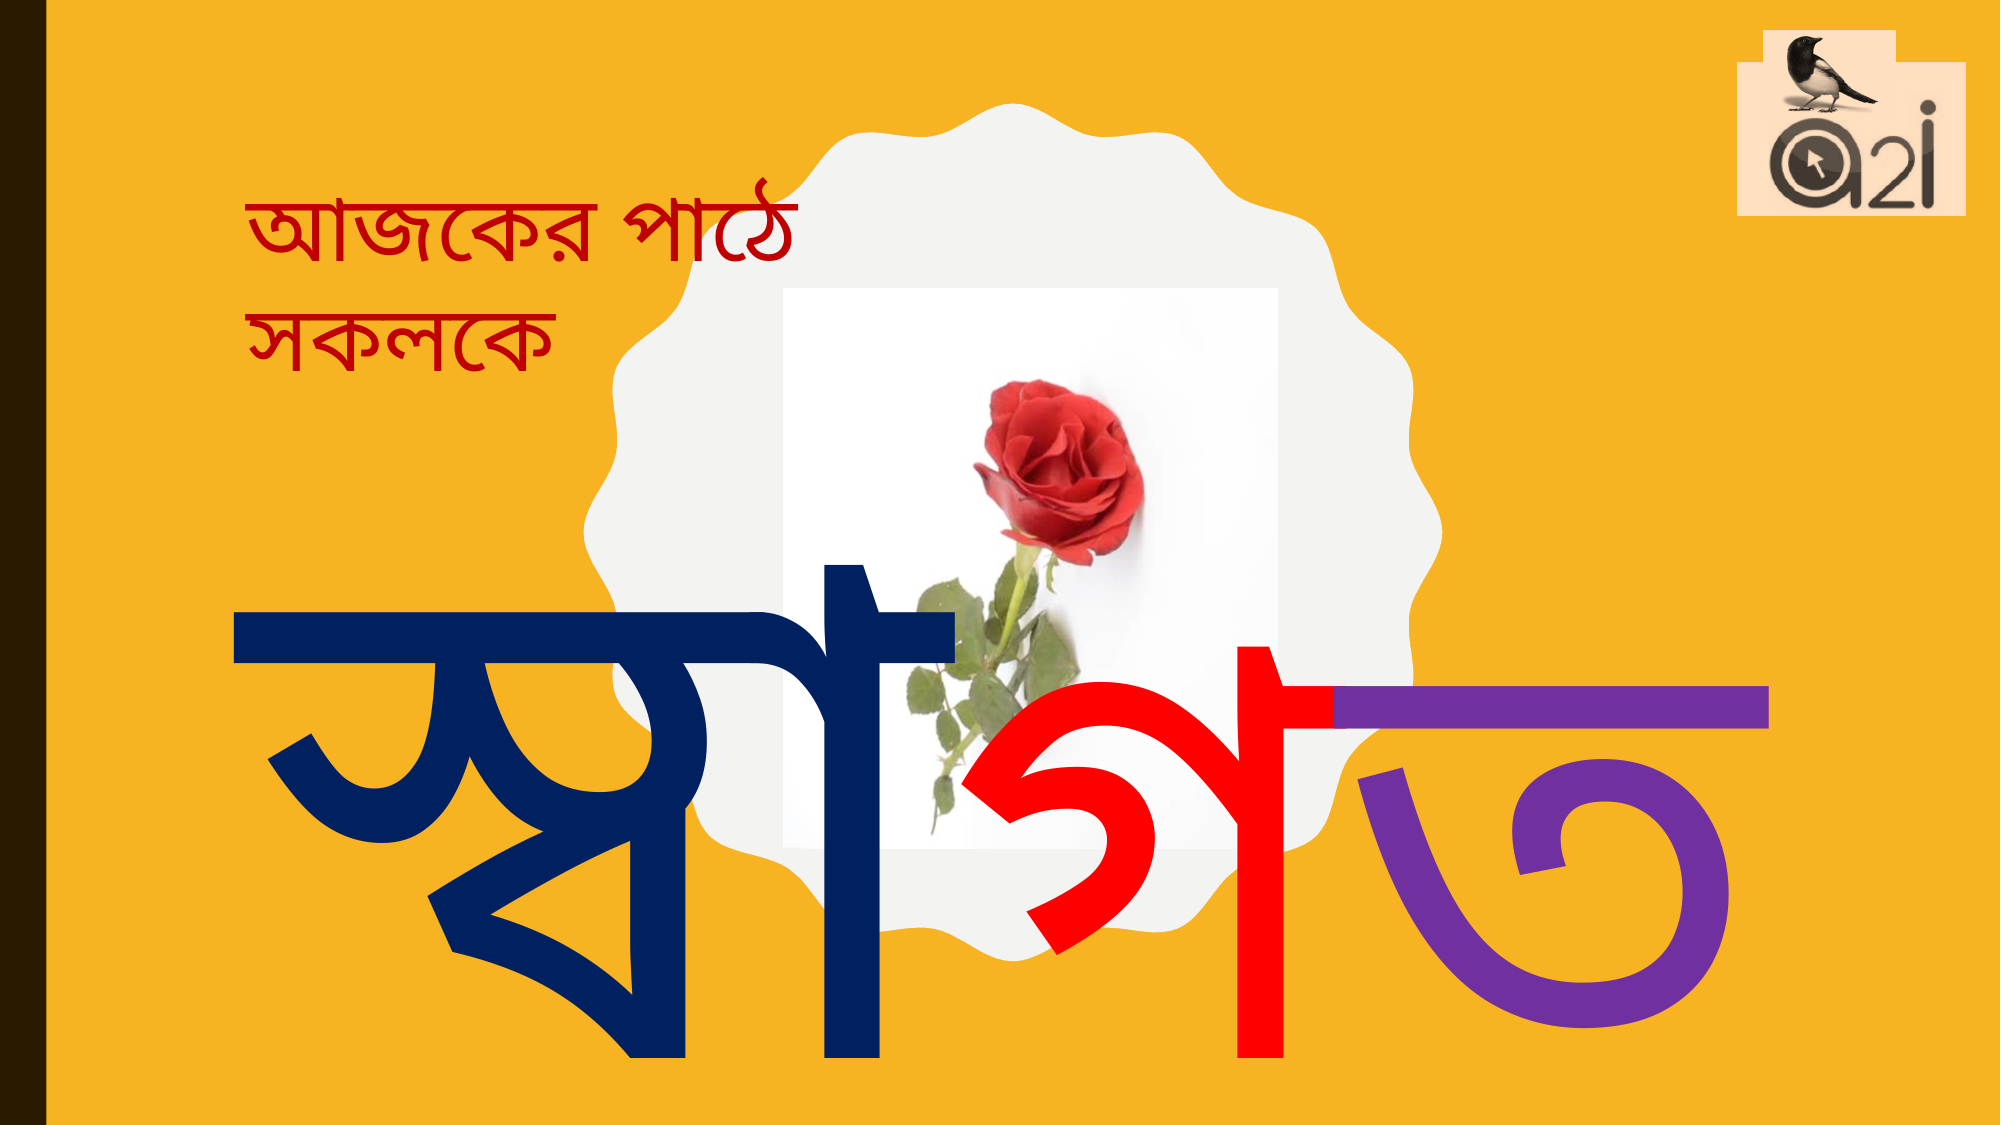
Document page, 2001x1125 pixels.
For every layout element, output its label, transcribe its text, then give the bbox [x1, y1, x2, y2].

text_box আজকের পাঠে সকলকে [231, 162, 962, 334]
picture [751, 288, 1312, 817]
text_box স্বাগতম [226, 334, 1836, 1125]
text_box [1737, 30, 1966, 216]
